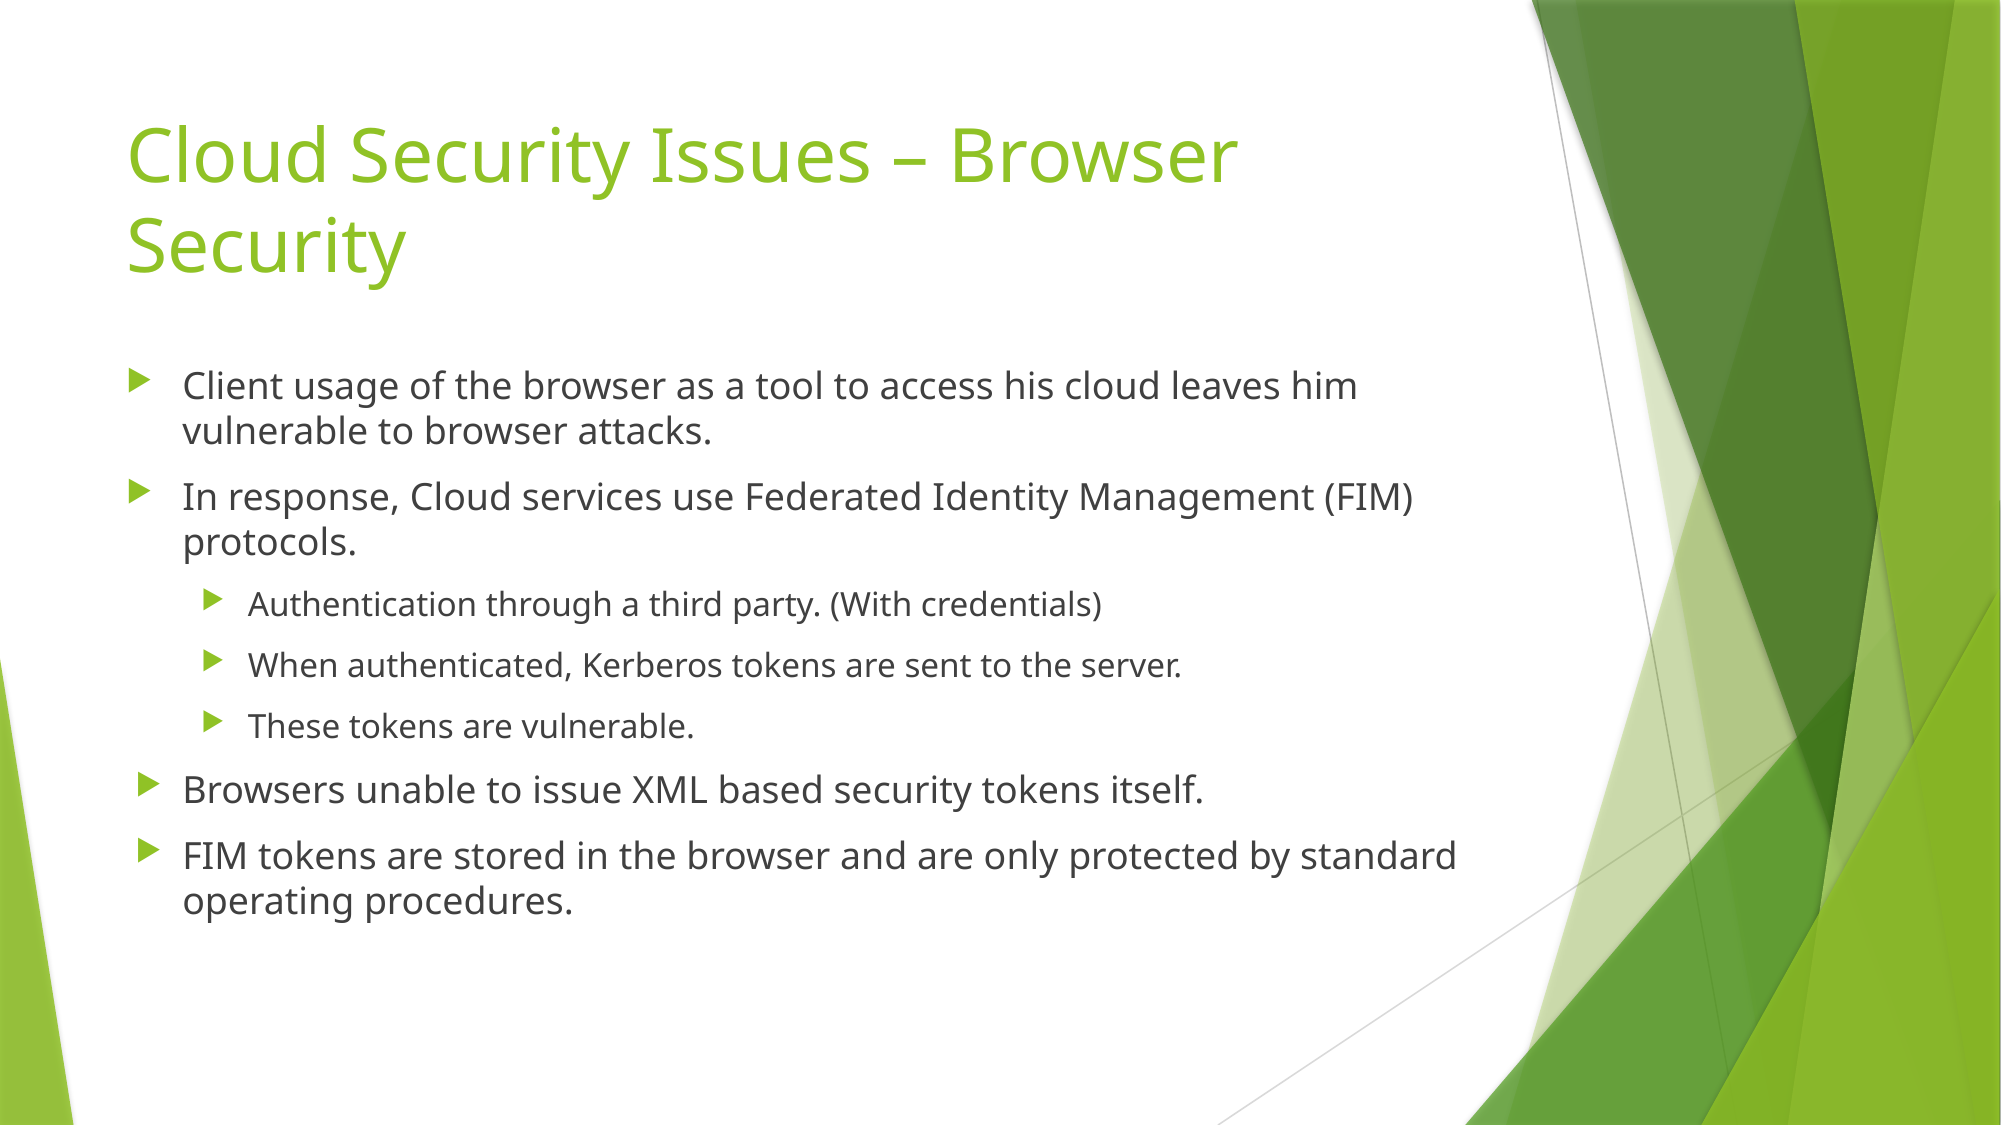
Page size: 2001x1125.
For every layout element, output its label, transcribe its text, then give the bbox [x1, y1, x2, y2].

title Cloud Security Issues – Browser Security [111, 99, 1522, 317]
list Client usage of the browser as a tool to access his cloud leaves him vulnerable to browser attacks. In response, Cloud services use Federated Identity Management (FIM) protocols. Authentication through a third party. (With credentials) When authenticated, Kerberos tokens are sent to the server. These tokens are vulnerable. Browsers unable to issue XML based security tokens itself. FIM tokens are stored in the browser and are only protected by standard operating procedures. [111, 354, 1522, 992]
